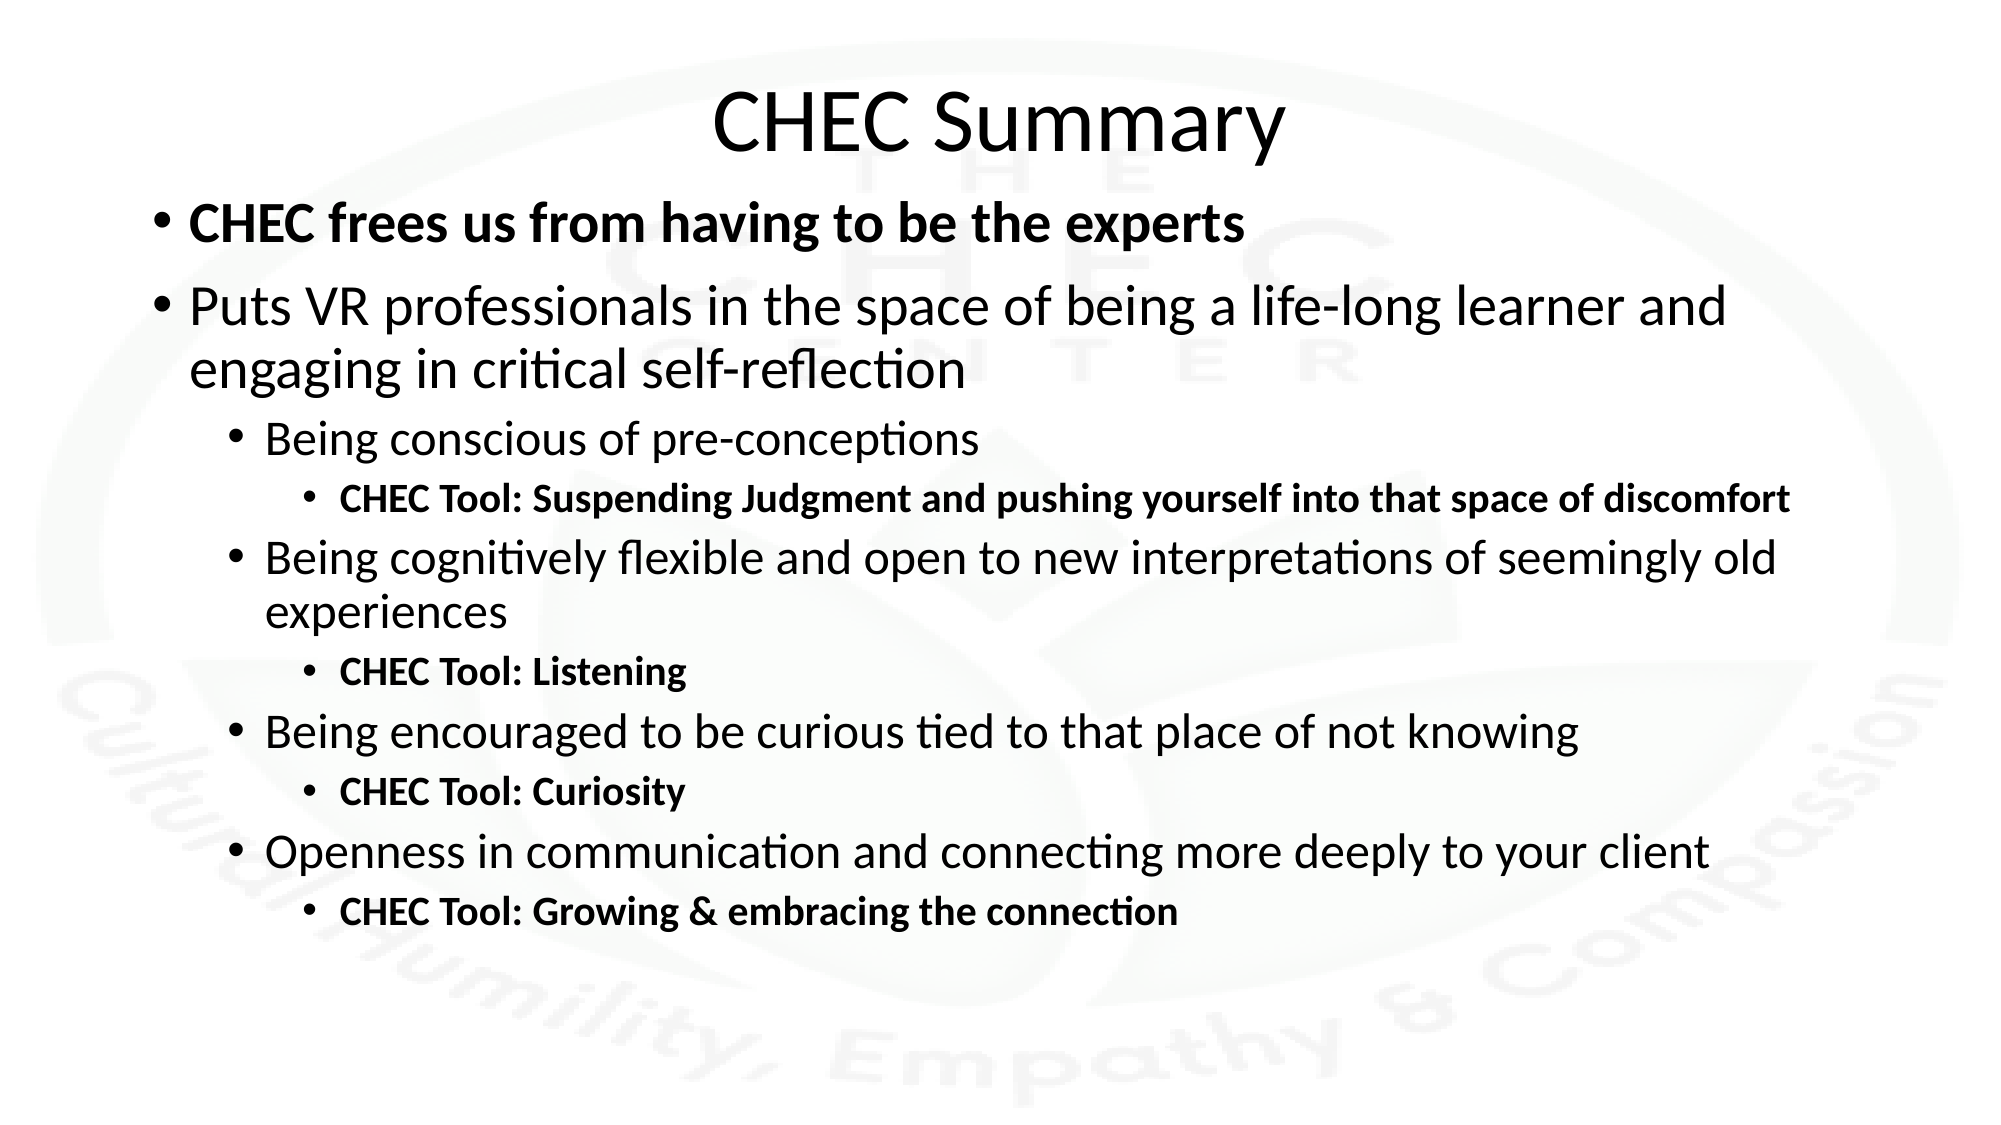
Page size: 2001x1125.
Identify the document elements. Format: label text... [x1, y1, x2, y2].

title CHEC Summary [137, 59, 1863, 184]
list CHEC frees us from having to be the experts Puts VR professionals in the space of being a life-long learner and engaging in critical self-reflection Being conscious of pre-conceptions CHEC Tool: Suspending Judgment and pushing yourself into that space of discomfort Being cognitively flexible and open to new interpretations of seemingly old experiences CHEC Tool: Listening Being encouraged to be curious tied to that place of not knowing CHEC Tool: Curiosity Openness in communication and connecting more deeply to your client CHEC Tool: Growing & embracing the connection [137, 184, 1863, 1014]
